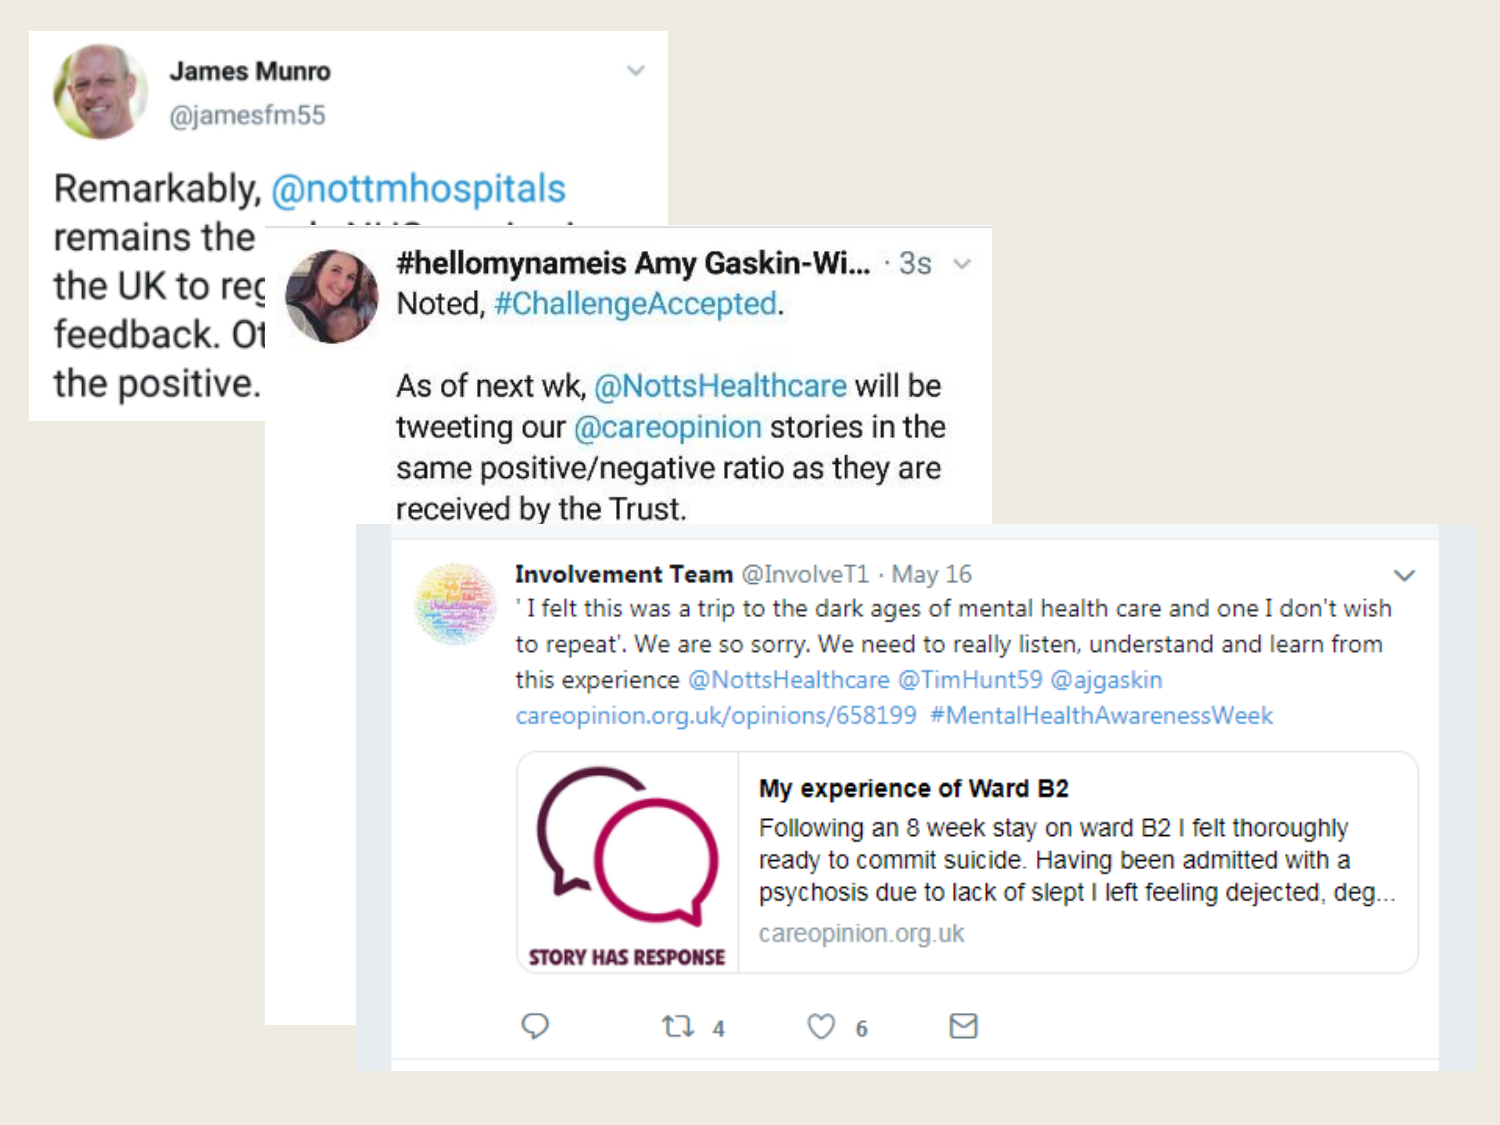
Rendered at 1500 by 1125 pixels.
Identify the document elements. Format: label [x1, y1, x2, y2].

picture [29, 30, 1475, 1071]
